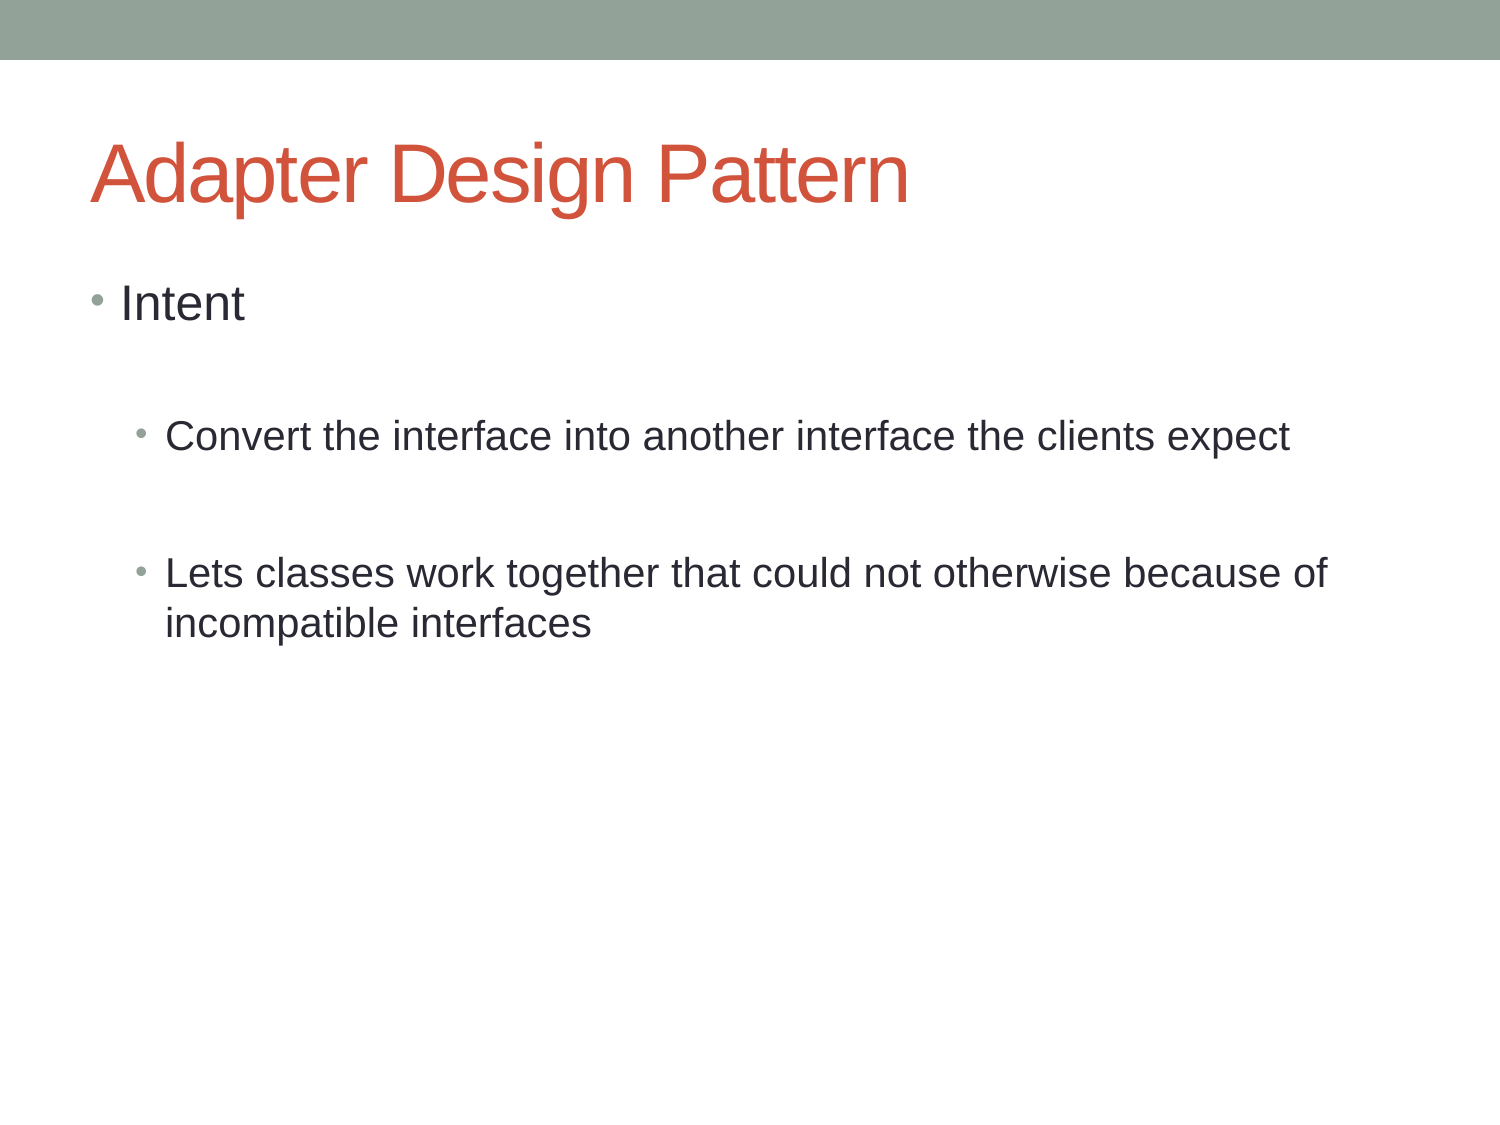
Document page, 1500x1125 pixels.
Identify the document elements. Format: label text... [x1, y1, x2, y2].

list Intent Convert the interface into another interface the clients expect Lets classes work together that could not otherwise because of incompatible interfaces [75, 262, 1425, 1063]
title Adapter Design Pattern [75, 87, 1425, 250]
